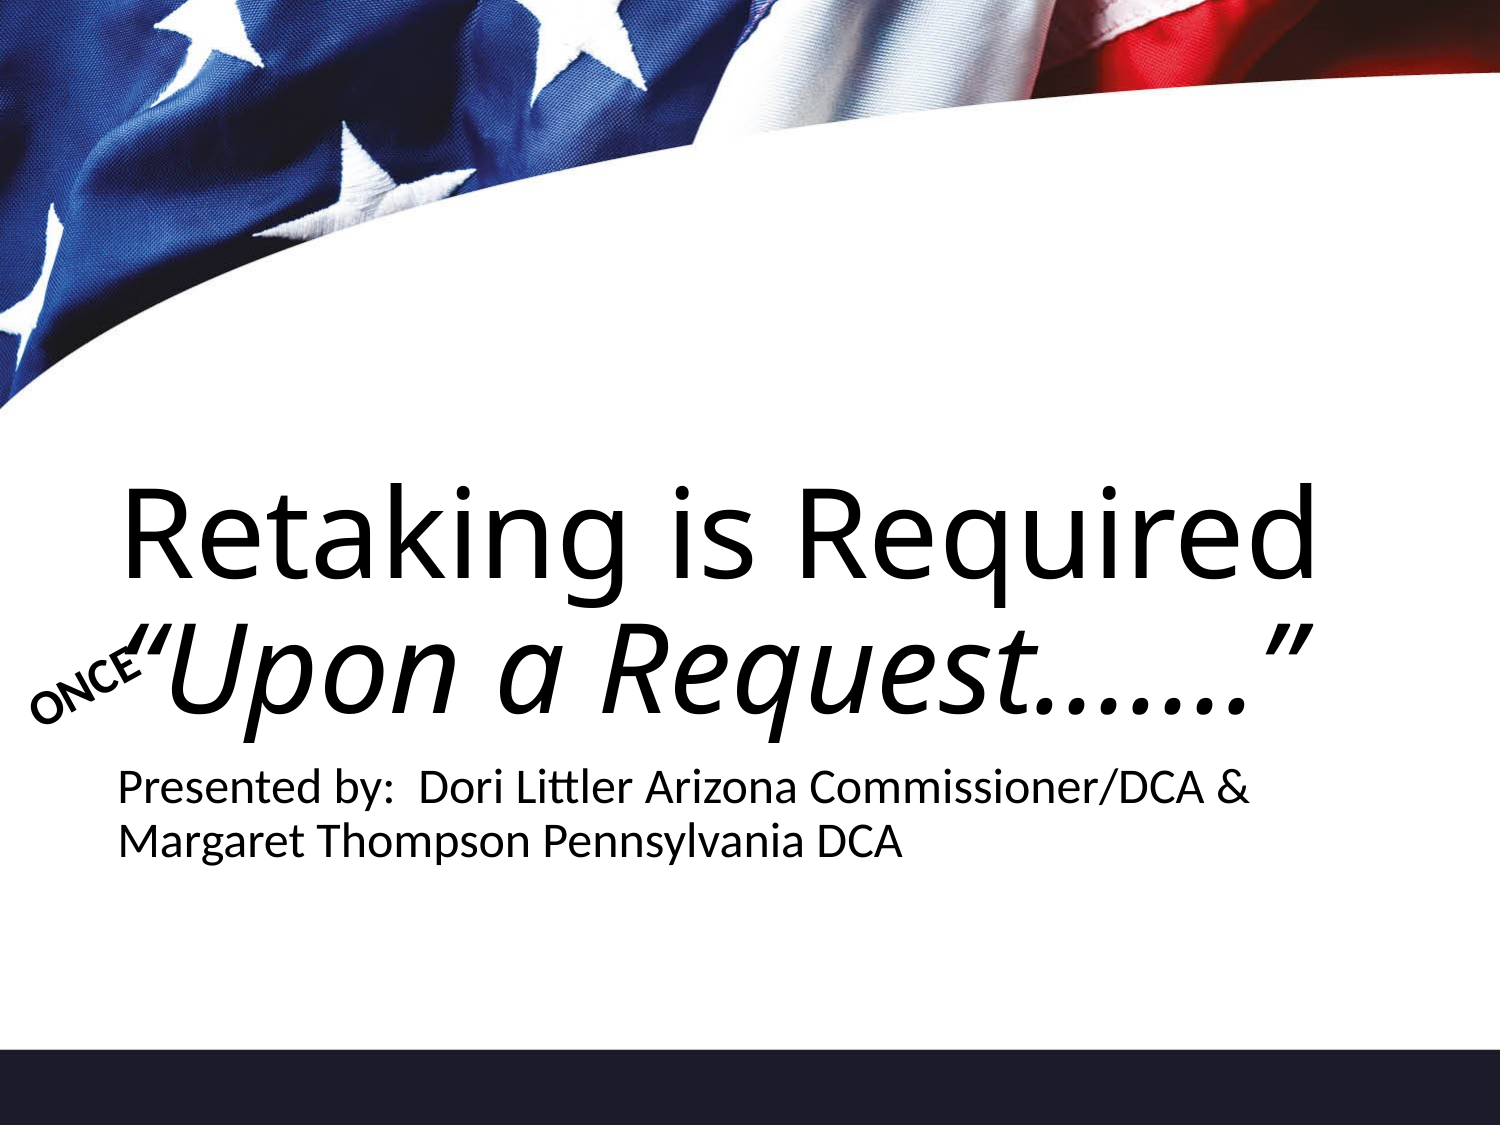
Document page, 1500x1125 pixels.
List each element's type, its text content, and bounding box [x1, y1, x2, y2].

list Presented by: Dori Littler Arizona Commissioner/DCA & Margaret Thompson Pennsylvania DCA [102, 752, 1397, 999]
picture [0, 0, 1500, 1125]
title Retaking is Required “Upon a Request…….” [102, 280, 1397, 749]
text_box ONCE [0, 530, 321, 754]
